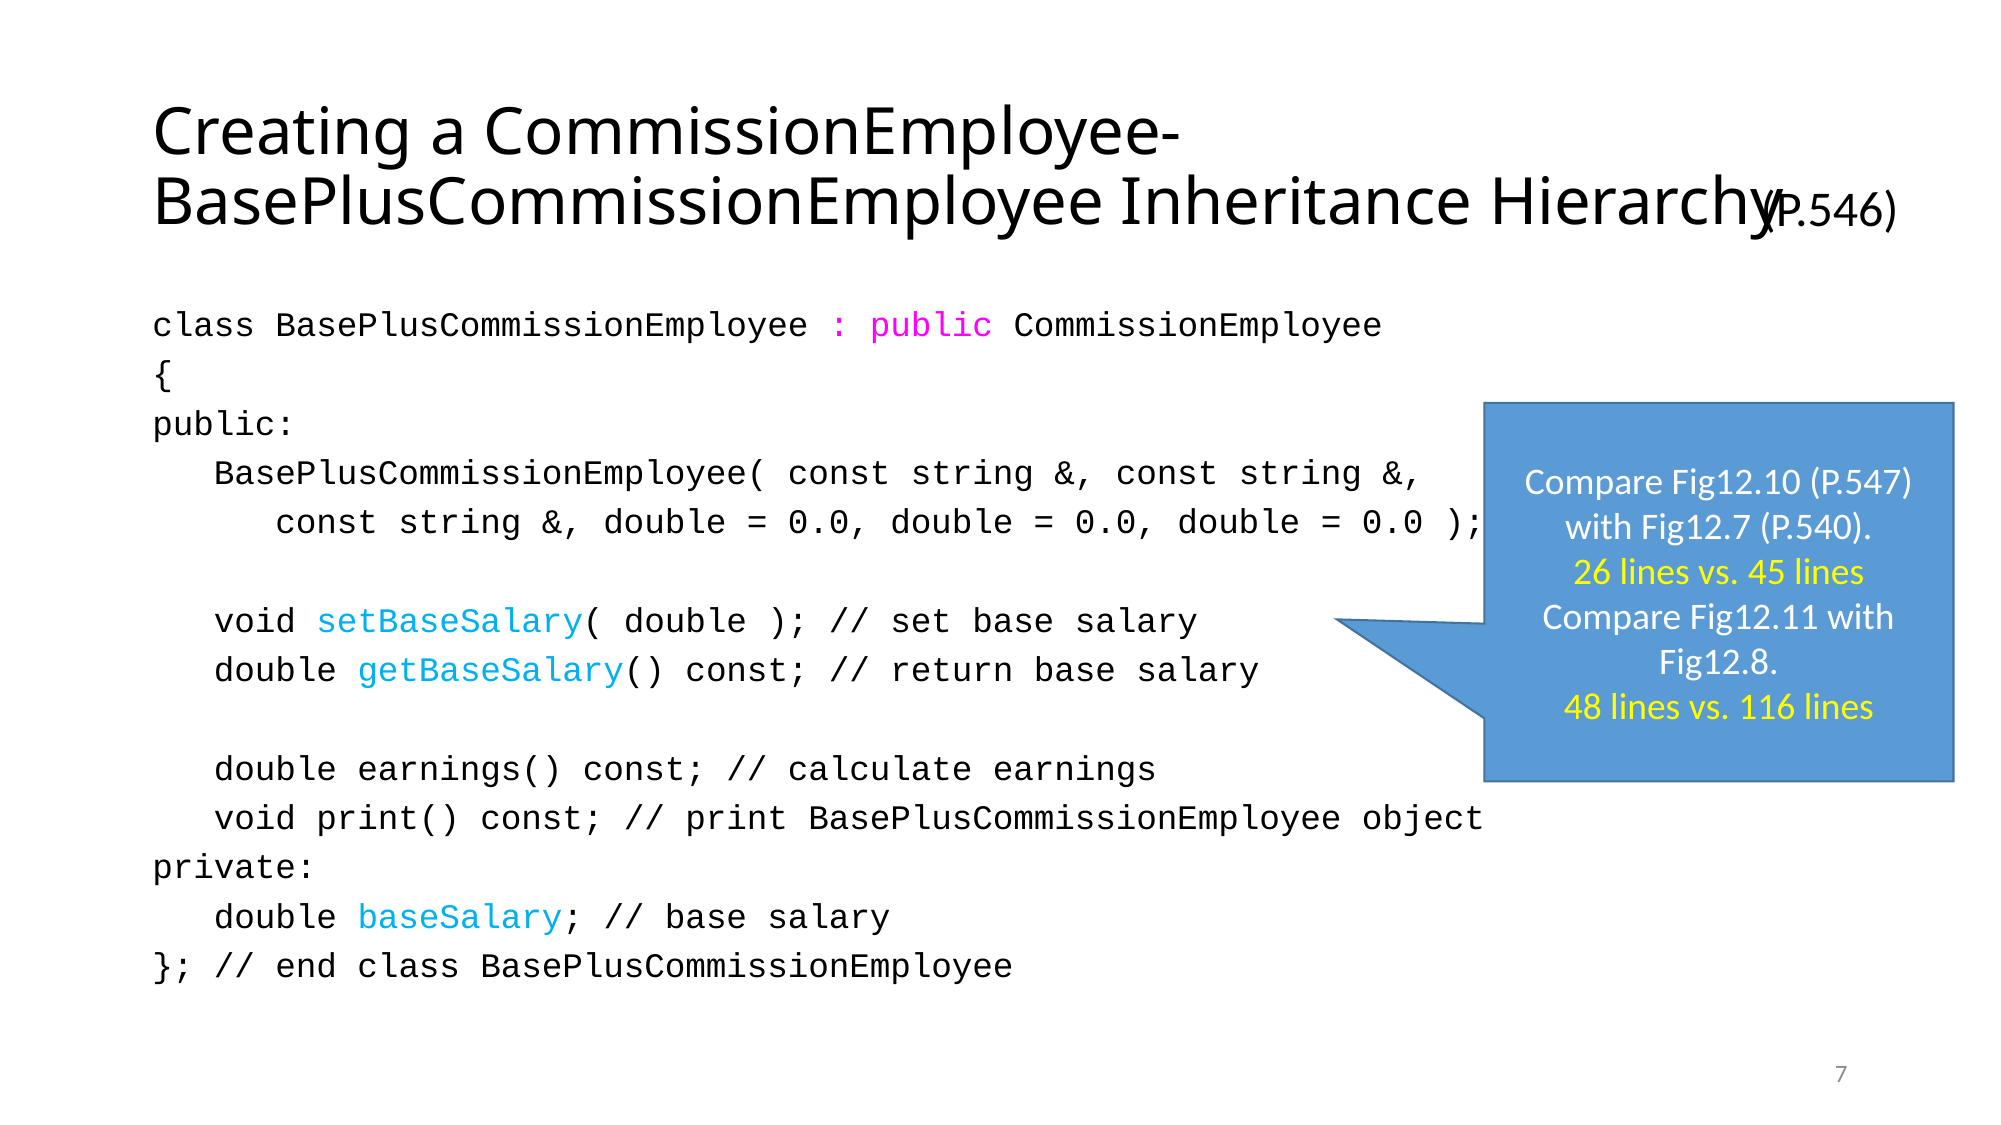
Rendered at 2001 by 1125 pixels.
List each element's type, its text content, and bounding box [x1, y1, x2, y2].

list class BasePlusCommissionEmployee : public CommissionEmployee { public: BasePlusCommissionEmployee( const string &, const string &, const string &, double = 0.0, double = 0.0, double = 0.0 ); void setBaseSalary( double ); // set base salary double getBaseSalary() const; // return base salary double earnings() const; // calculate earnings void print() const; // print BasePlusCommissionEmployee object private: double baseSalary; // base salary }; // end class BasePlusCommissionEmployee [137, 299, 1548, 1014]
title Creating a CommissionEmployee-BasePlusCommissionEmployee Inheritance Hierarchy [137, 59, 1863, 278]
text_box Compare Fig12.10 (P.547) with Fig12.7 (P.540). 26 lines vs. 45 lines Compare Fig12.11 with Fig12.8. 48 lines vs. 116 lines [1333, 401, 1955, 783]
slide_number 7 [1412, 1042, 1863, 1103]
text_box (P.546) [1745, 168, 1935, 244]
